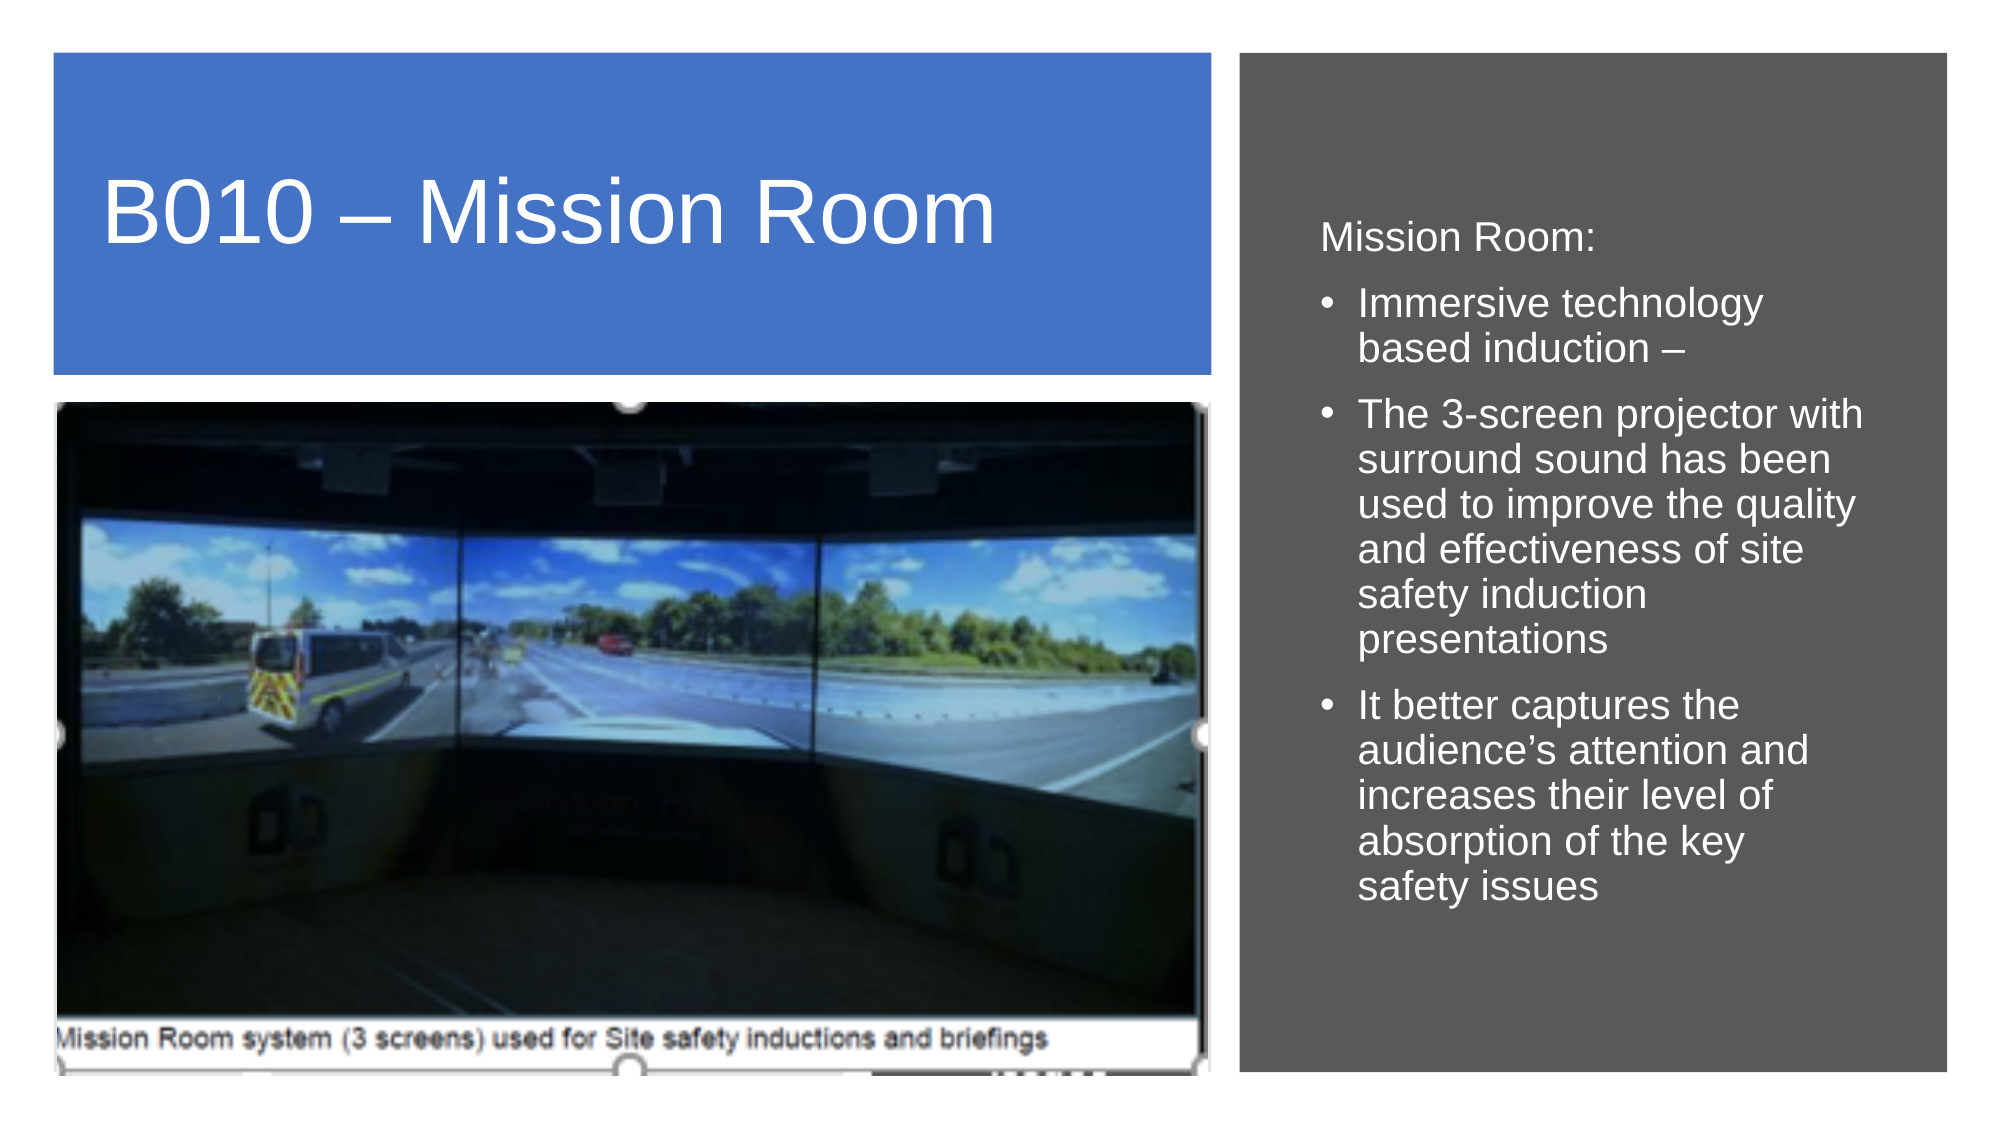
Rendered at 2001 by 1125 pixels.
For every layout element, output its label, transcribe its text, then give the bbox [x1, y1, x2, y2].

text_box [1239, 52, 1948, 1073]
list Mission Room: Immersive technology based induction – The 3-screen projector with surround sound has been used to improve the quality and effectiveness of site safety induction presentations It better captures the audience’s attention and increases their level of absorption of the key safety issues [1305, 125, 1882, 1000]
text_box [1208, 402, 1212, 1073]
title B010 – Mission Room [85, 80, 1168, 348]
text_box [53, 52, 1212, 376]
picture [57, 402, 1208, 1076]
text_box [53, 402, 57, 1073]
